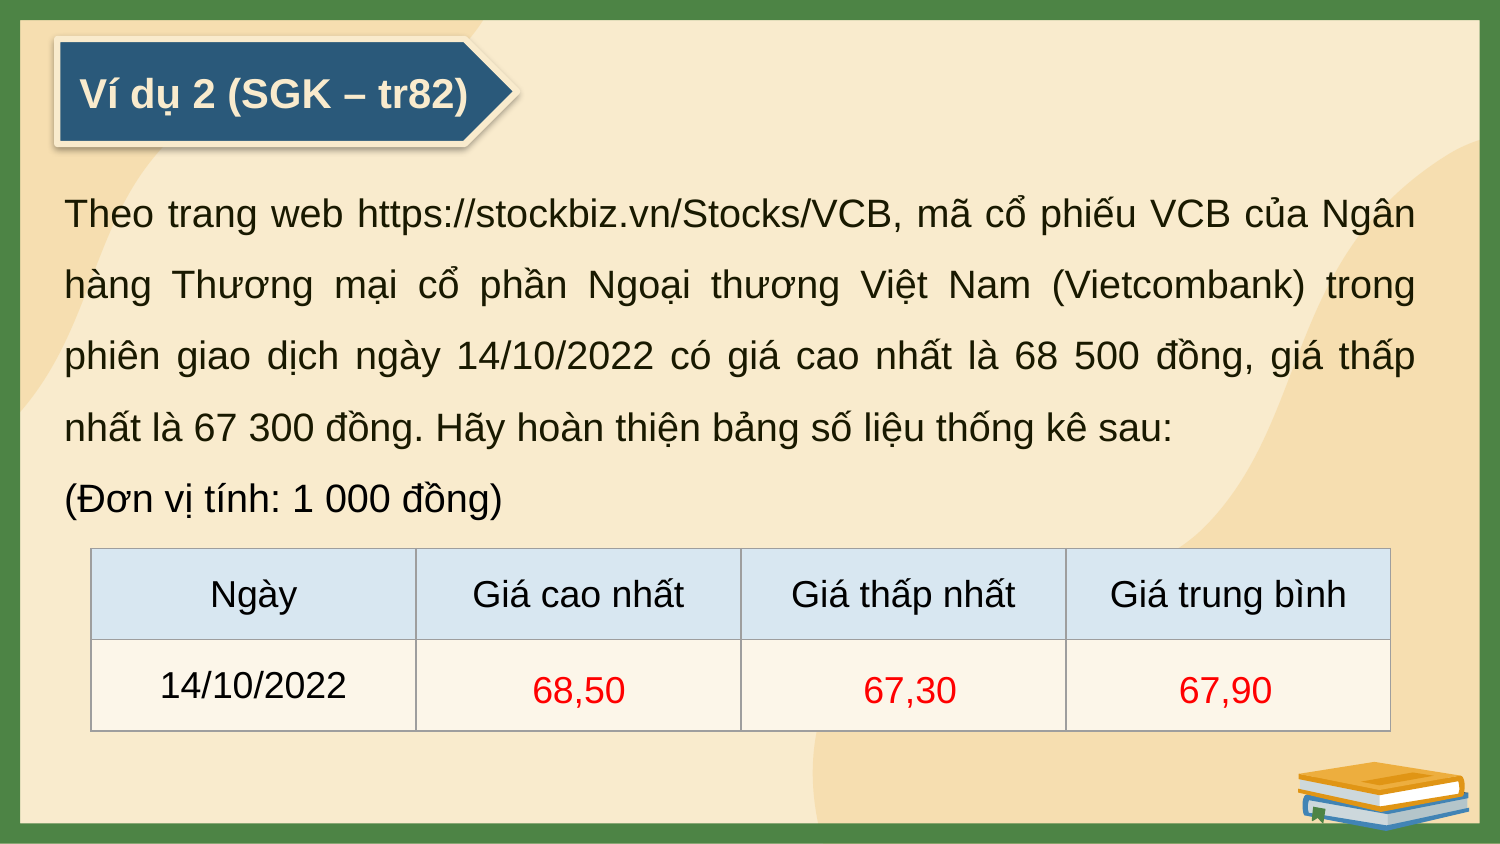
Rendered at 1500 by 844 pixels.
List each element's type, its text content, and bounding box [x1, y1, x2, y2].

table_cell ? [1067, 640, 1390, 730]
table_cell ? [417, 640, 740, 730]
text_box Theo trang web https://stockbiz.vn/Stocks/VCB, mã cổ phiếu VCB của Ngân hàng Thương mại cổ phần Ngoại thương Việt Nam (Vietcombank) trong phiên giao dịch ngày 14/10/2022 có giá cao nhất là 68 500 đồng, giá thấp nhất là 67 300 đồng. Hãy hoàn thiện bảng số liệu thống kê sau: (Đơn vị tính: 1 000 đồng) [49, 156, 1433, 528]
table_cell 14/10/2022 [92, 640, 415, 730]
table_cell ? [742, 640, 1065, 730]
text_box 68,50 [493, 658, 665, 719]
table_header Ngày [92, 549, 415, 639]
table_header Giá trung bình [1067, 549, 1390, 639]
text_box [1297, 761, 1470, 832]
text_box Ví dụ 2 (SGK – tr82) [54, 35, 521, 148]
text_box 67,90 [1140, 658, 1312, 719]
table_header Giá cao nhất [417, 549, 740, 639]
text_box 67,30 [824, 658, 996, 719]
table_header Giá thấp nhất [742, 549, 1065, 639]
